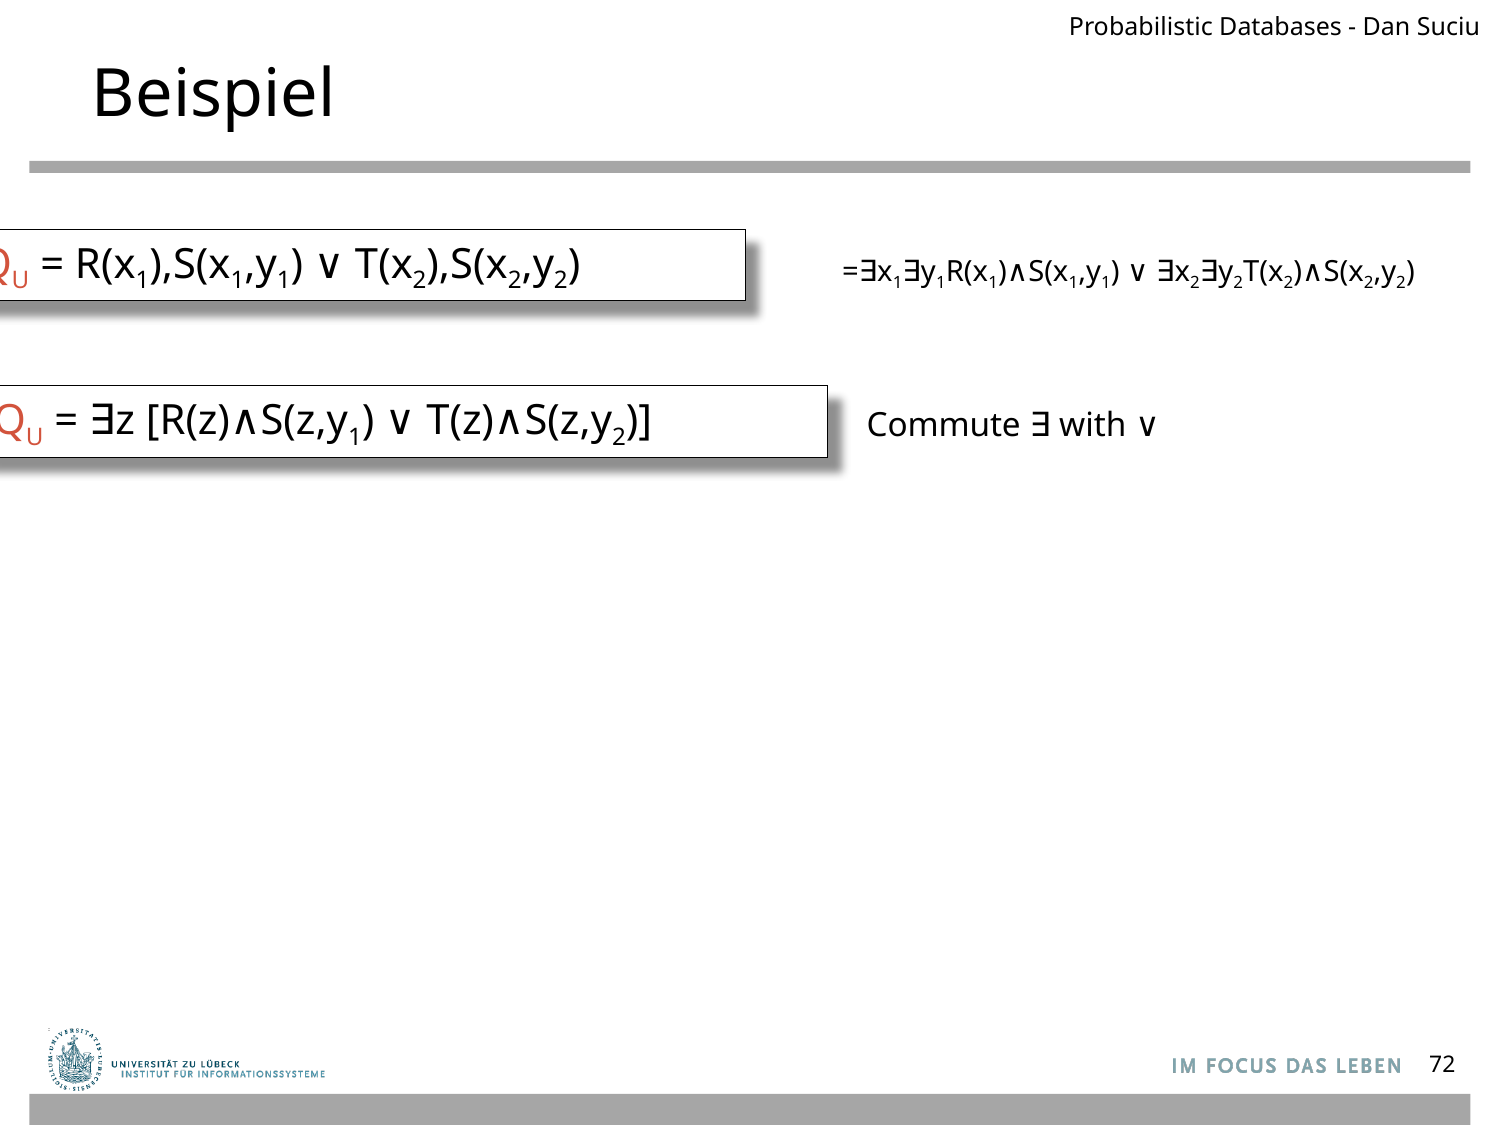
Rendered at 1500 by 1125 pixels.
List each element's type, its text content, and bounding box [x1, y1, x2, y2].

text_box Commute ∃ with ∨ [851, 395, 1192, 451]
text_box QU = R(x1),S(x1,y1) ∨ T(x2),S(x2,y2) [0, 229, 746, 301]
text_box =∃x1∃y1R(x1)∧S(x1,y1) ∨ ∃x2∃y2T(x2)∧S(x2,y2) [827, 244, 1430, 299]
text_box Probabilistic Databases - Dan Suciu [820, 2, 1496, 57]
picture [1173, 1058, 1305, 1073]
text_box QU = ∃z [R(z)∧S(z,y1) ∨ T(z)∧S(z,y2)] [0, 385, 828, 458]
title Beispiel [76, 42, 1427, 126]
slide_number 72 [1305, 1050, 1471, 1083]
